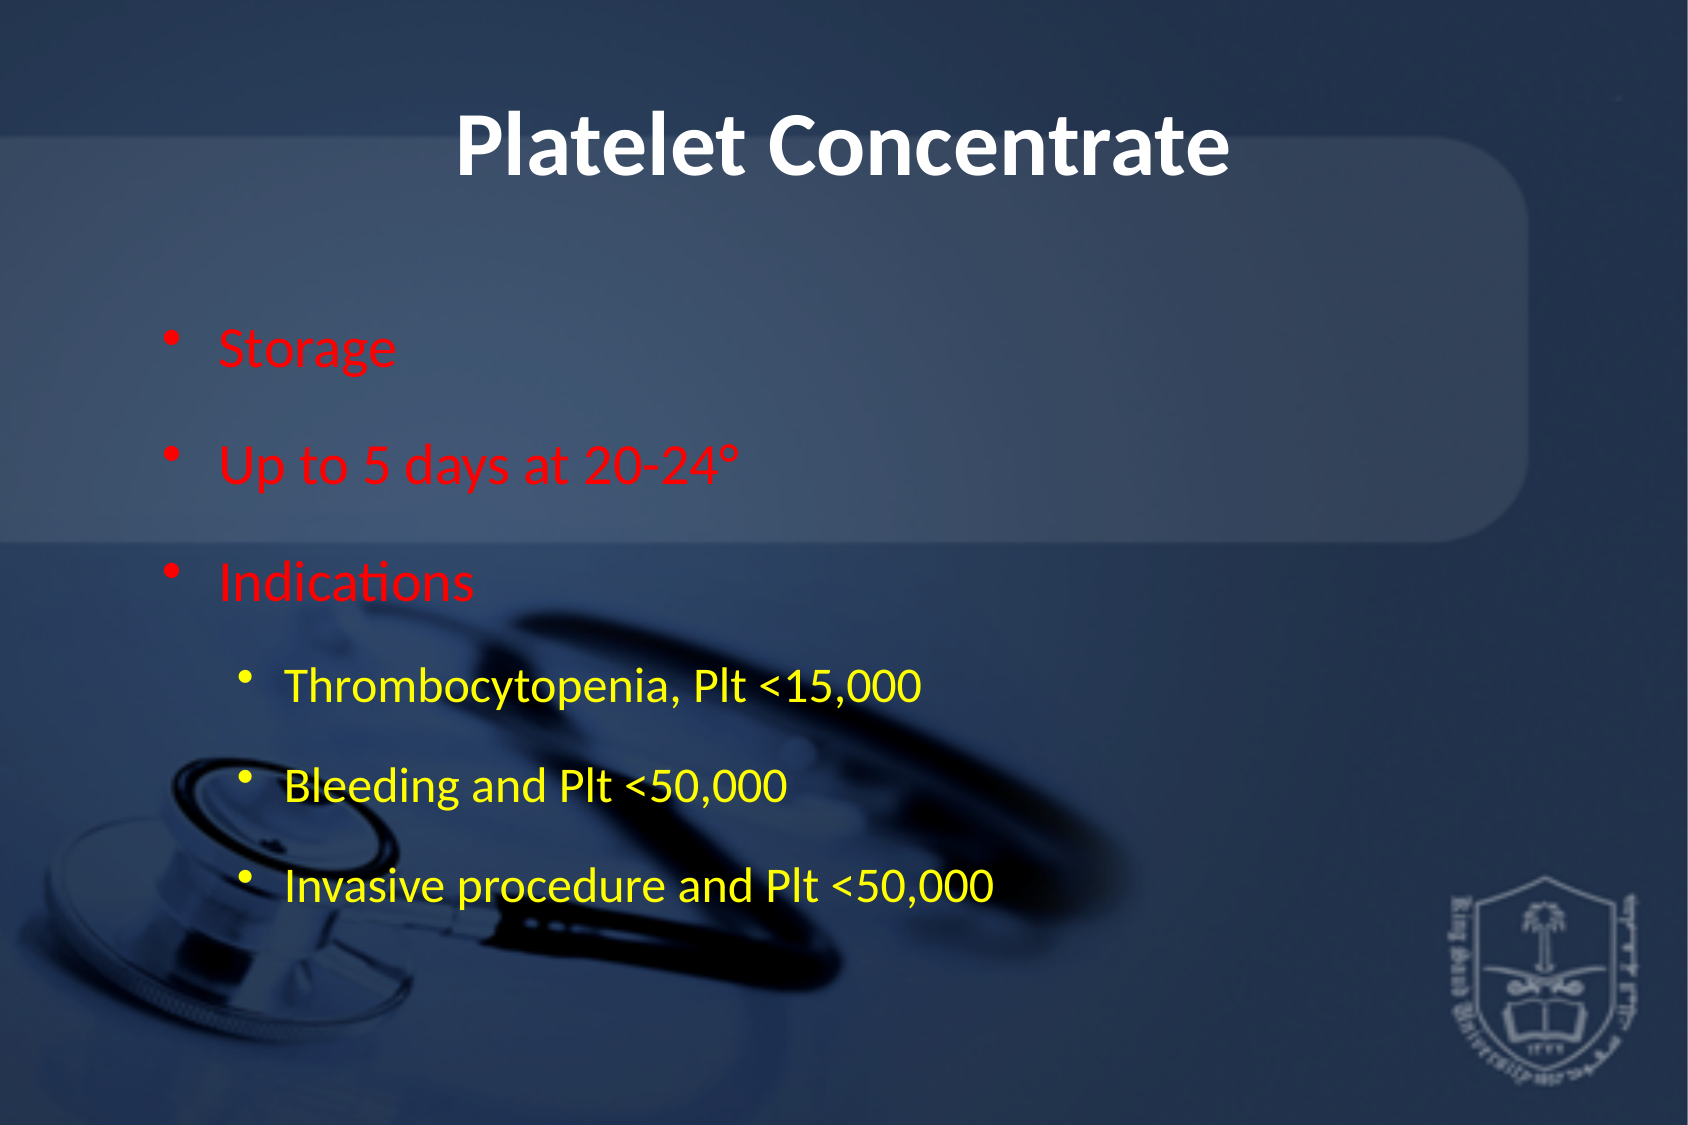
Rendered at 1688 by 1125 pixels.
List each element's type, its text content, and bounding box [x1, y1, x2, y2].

title Platelet Concentrate [84, 45, 1604, 233]
picture [0, 0, 1688, 1125]
list Storage Up to 5 days at 20-24° Indications Thrombocytopenia, Plt <15,000 Bleeding and Plt <50,000 Invasive procedure and Plt <50,000 [146, 267, 1582, 880]
